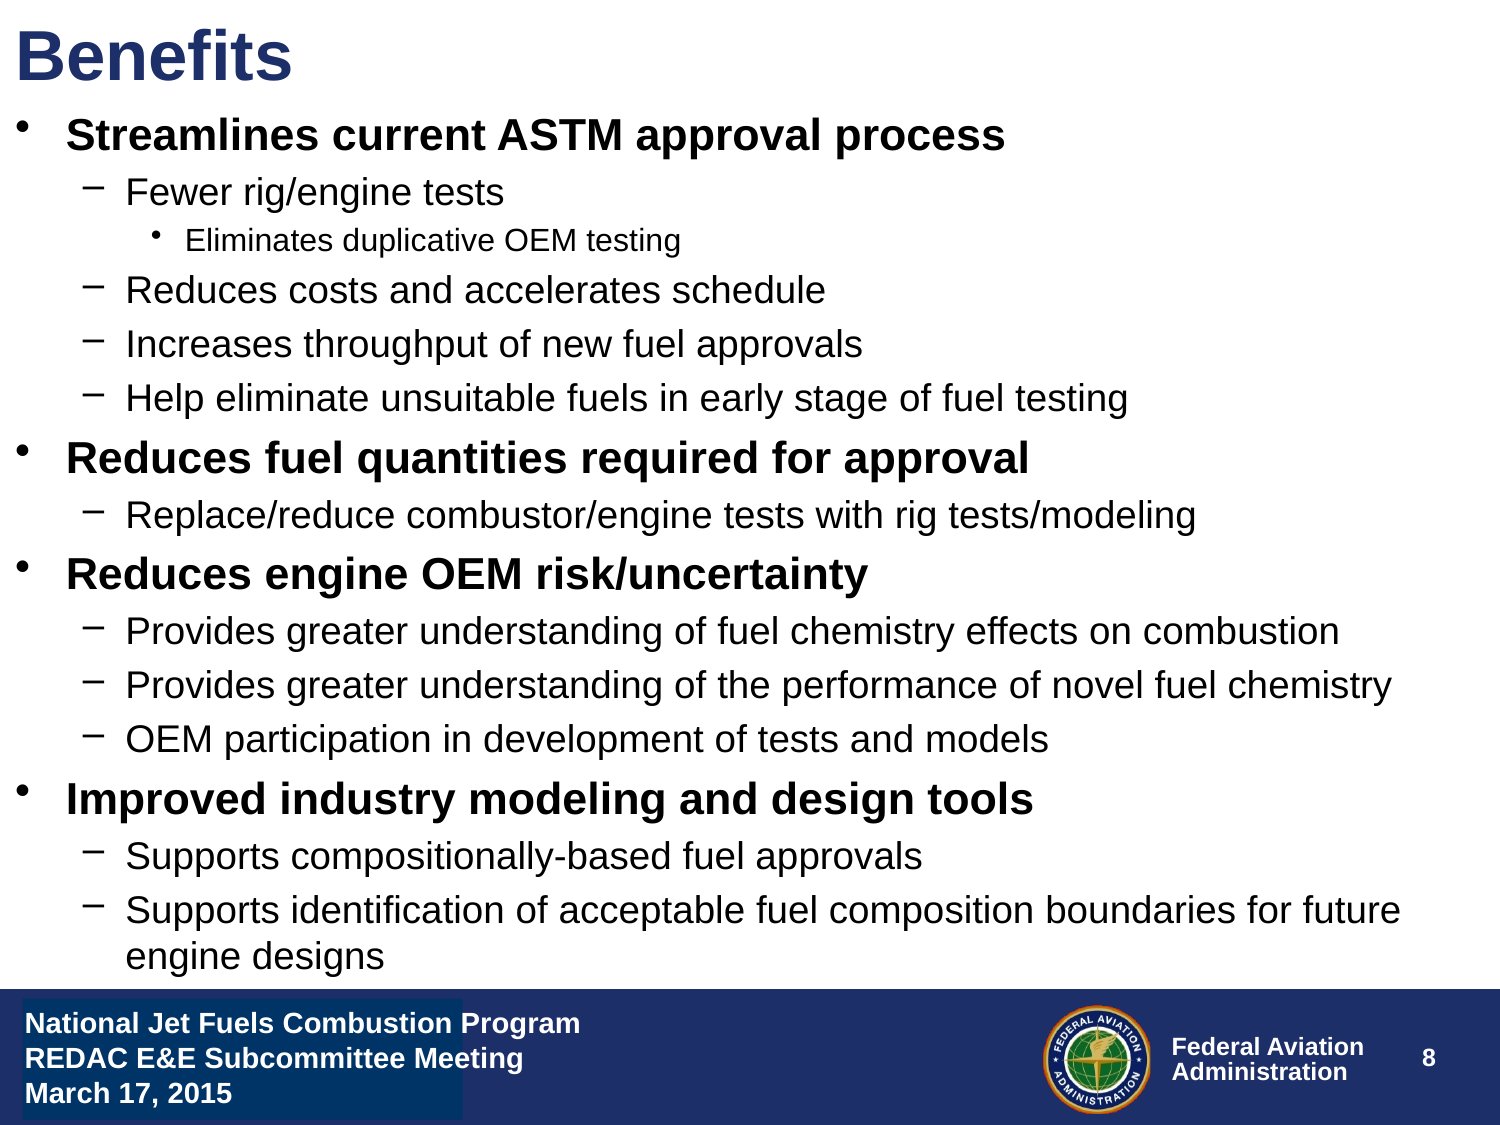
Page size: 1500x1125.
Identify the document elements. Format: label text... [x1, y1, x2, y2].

picture [1042, 1004, 1151, 1114]
title Benefits [0, 0, 1390, 97]
list Streamlines current ASTM approval process Fewer rig/engine tests Eliminates duplicative OEM testing Reduces costs and accelerates schedule Increases throughput of new fuel approvals Help eliminate unsuitable fuels in early stage of fuel testing Reduces fuel quantities required for approval Replace/reduce combustor/engine tests with rig tests/modeling Reduces engine OEM risk/uncertainty Provides greater understanding of fuel chemistry effects on combustion Provides greater understanding of the performance of novel fuel chemistry OEM participation in development of tests and models Improved industry modeling and design tools Supports compositionally-based fuel approvals Supports identification of acceptable fuel composition boundaries for future engine designs [0, 97, 1500, 990]
